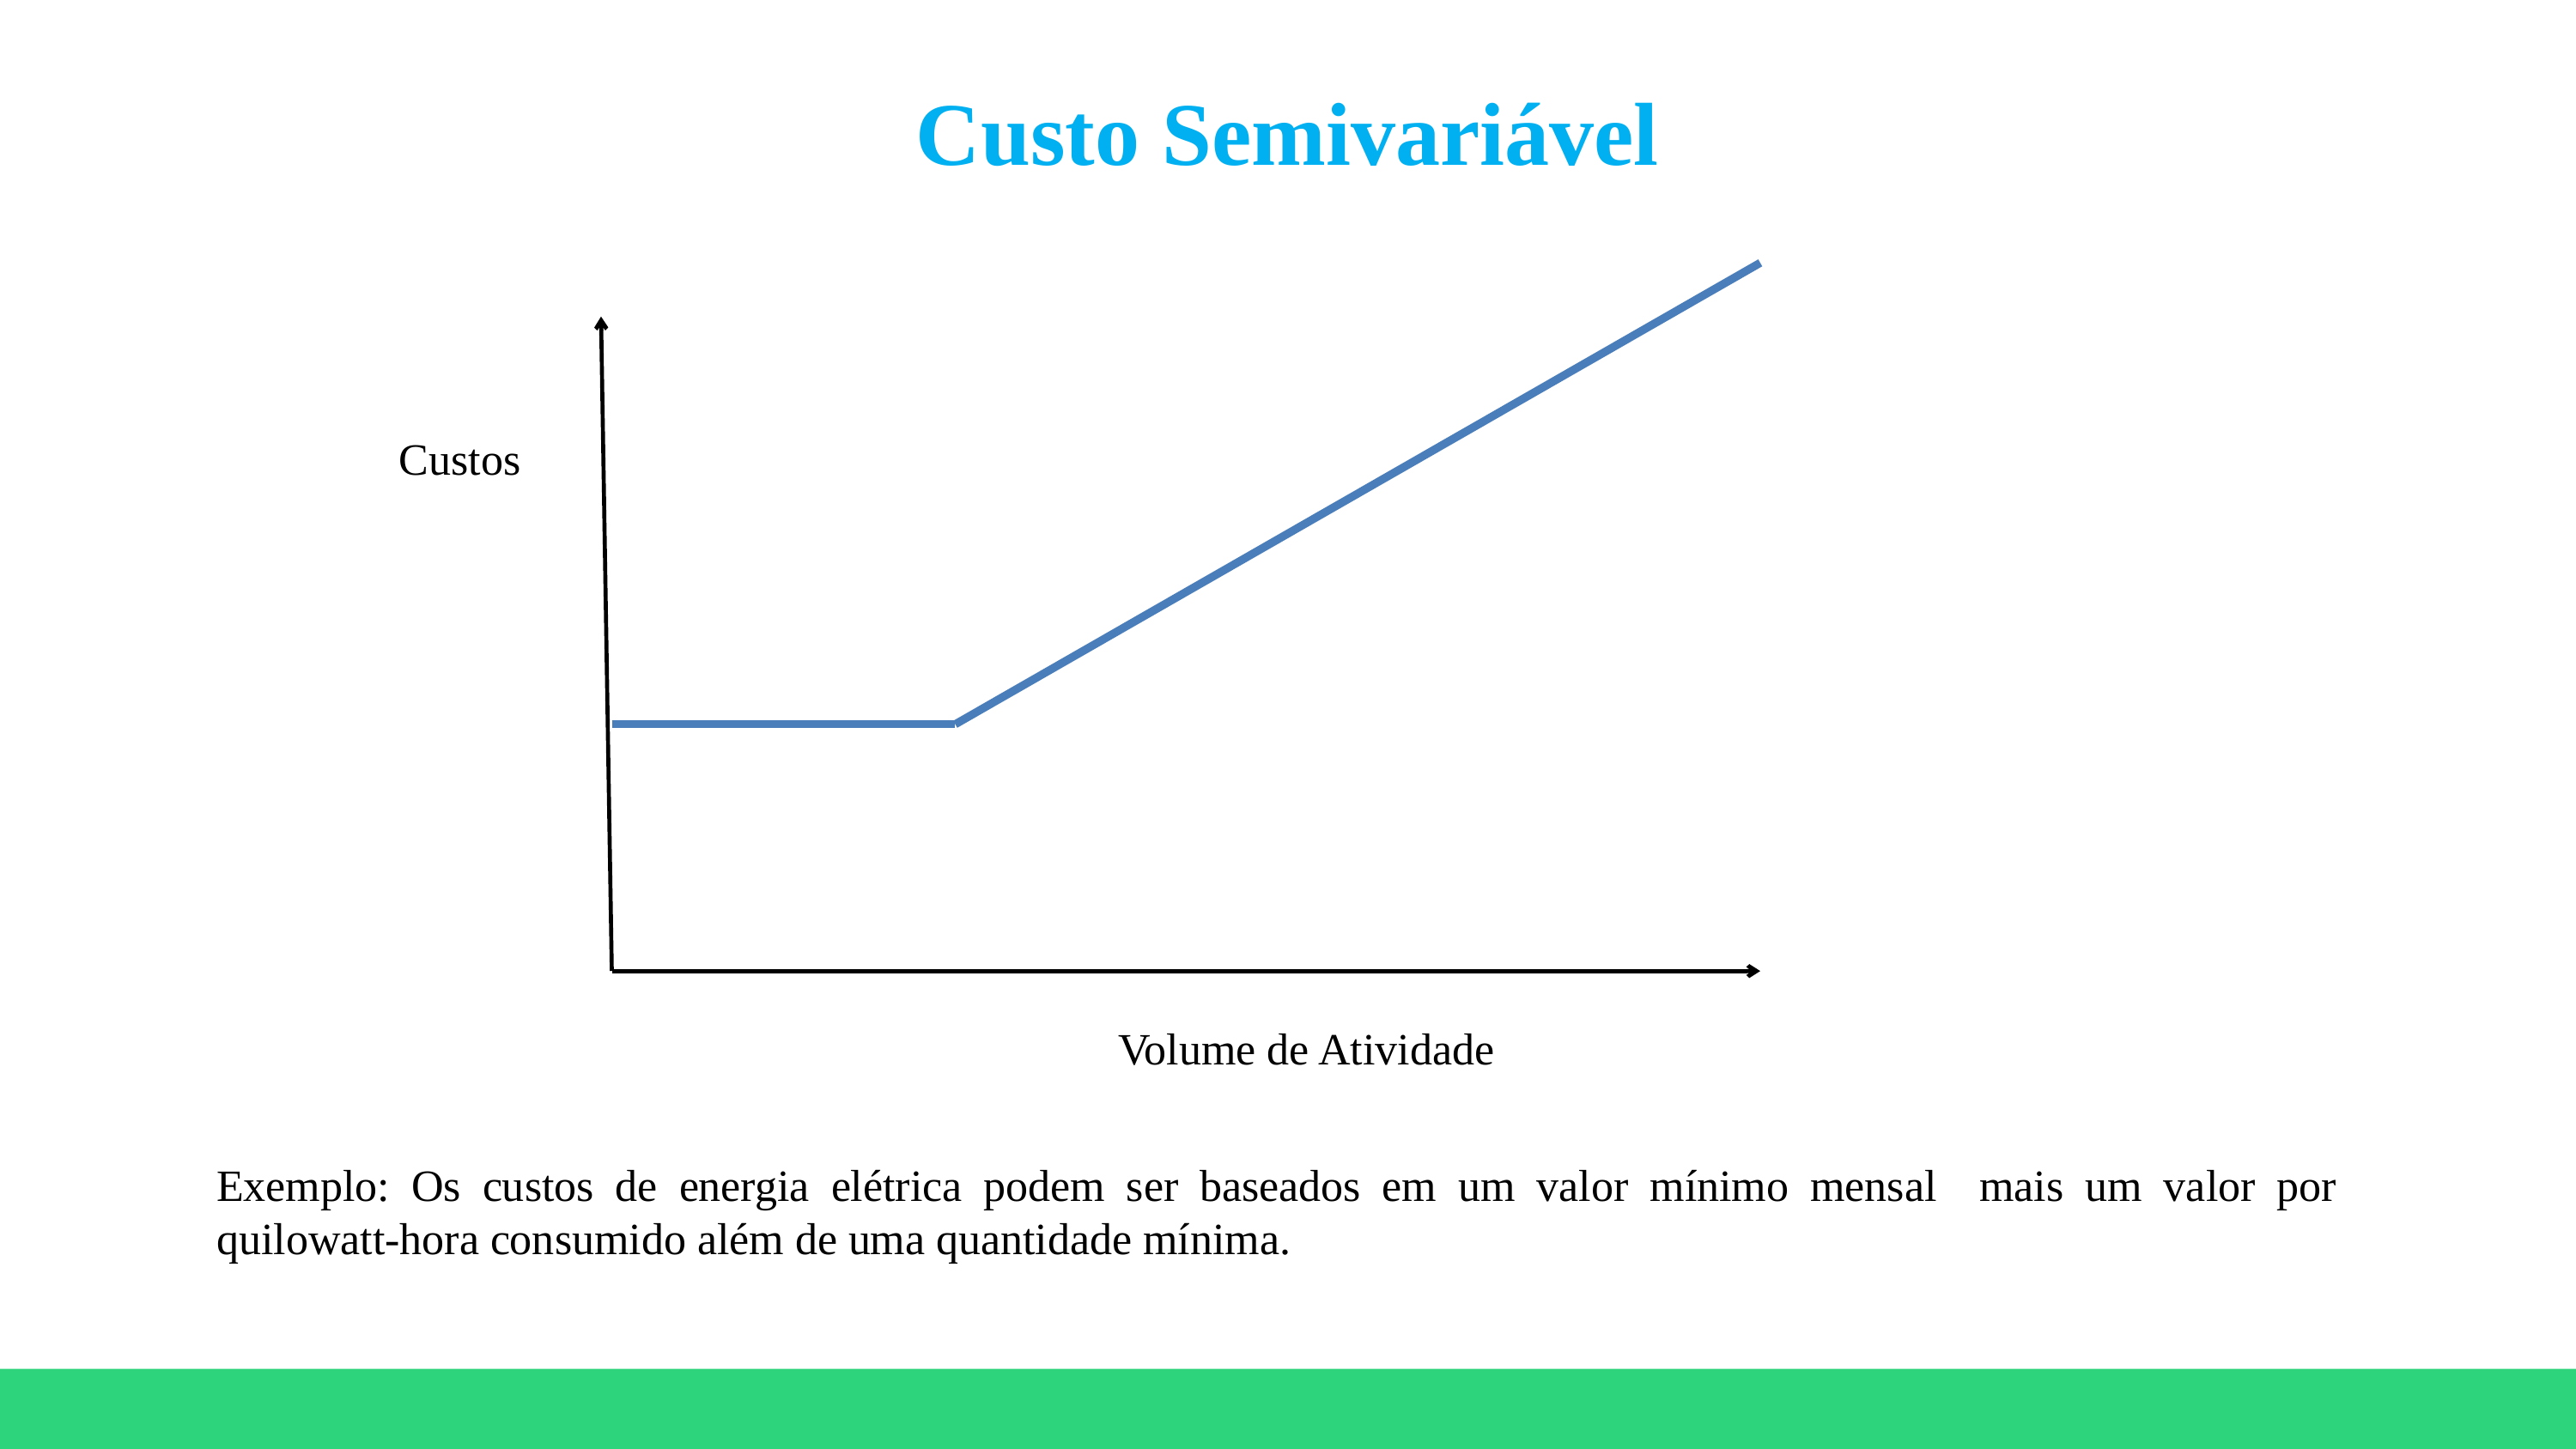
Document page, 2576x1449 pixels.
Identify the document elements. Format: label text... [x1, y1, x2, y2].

text_box Volume de Atividade [1105, 1014, 1514, 1081]
text_box Custos [386, 423, 569, 491]
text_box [955, 262, 1761, 724]
text_box [0, 1368, 2576, 1449]
text_box Exemplo: Os custos de energia elétrica podem ser baseados em um valor mínimo mensal mais um valor por quilowatt-hora consumido além de uma quantidade mínima. [204, 1149, 2351, 1270]
text_box Custo Semivariável [241, 70, 2335, 838]
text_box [600, 316, 612, 972]
